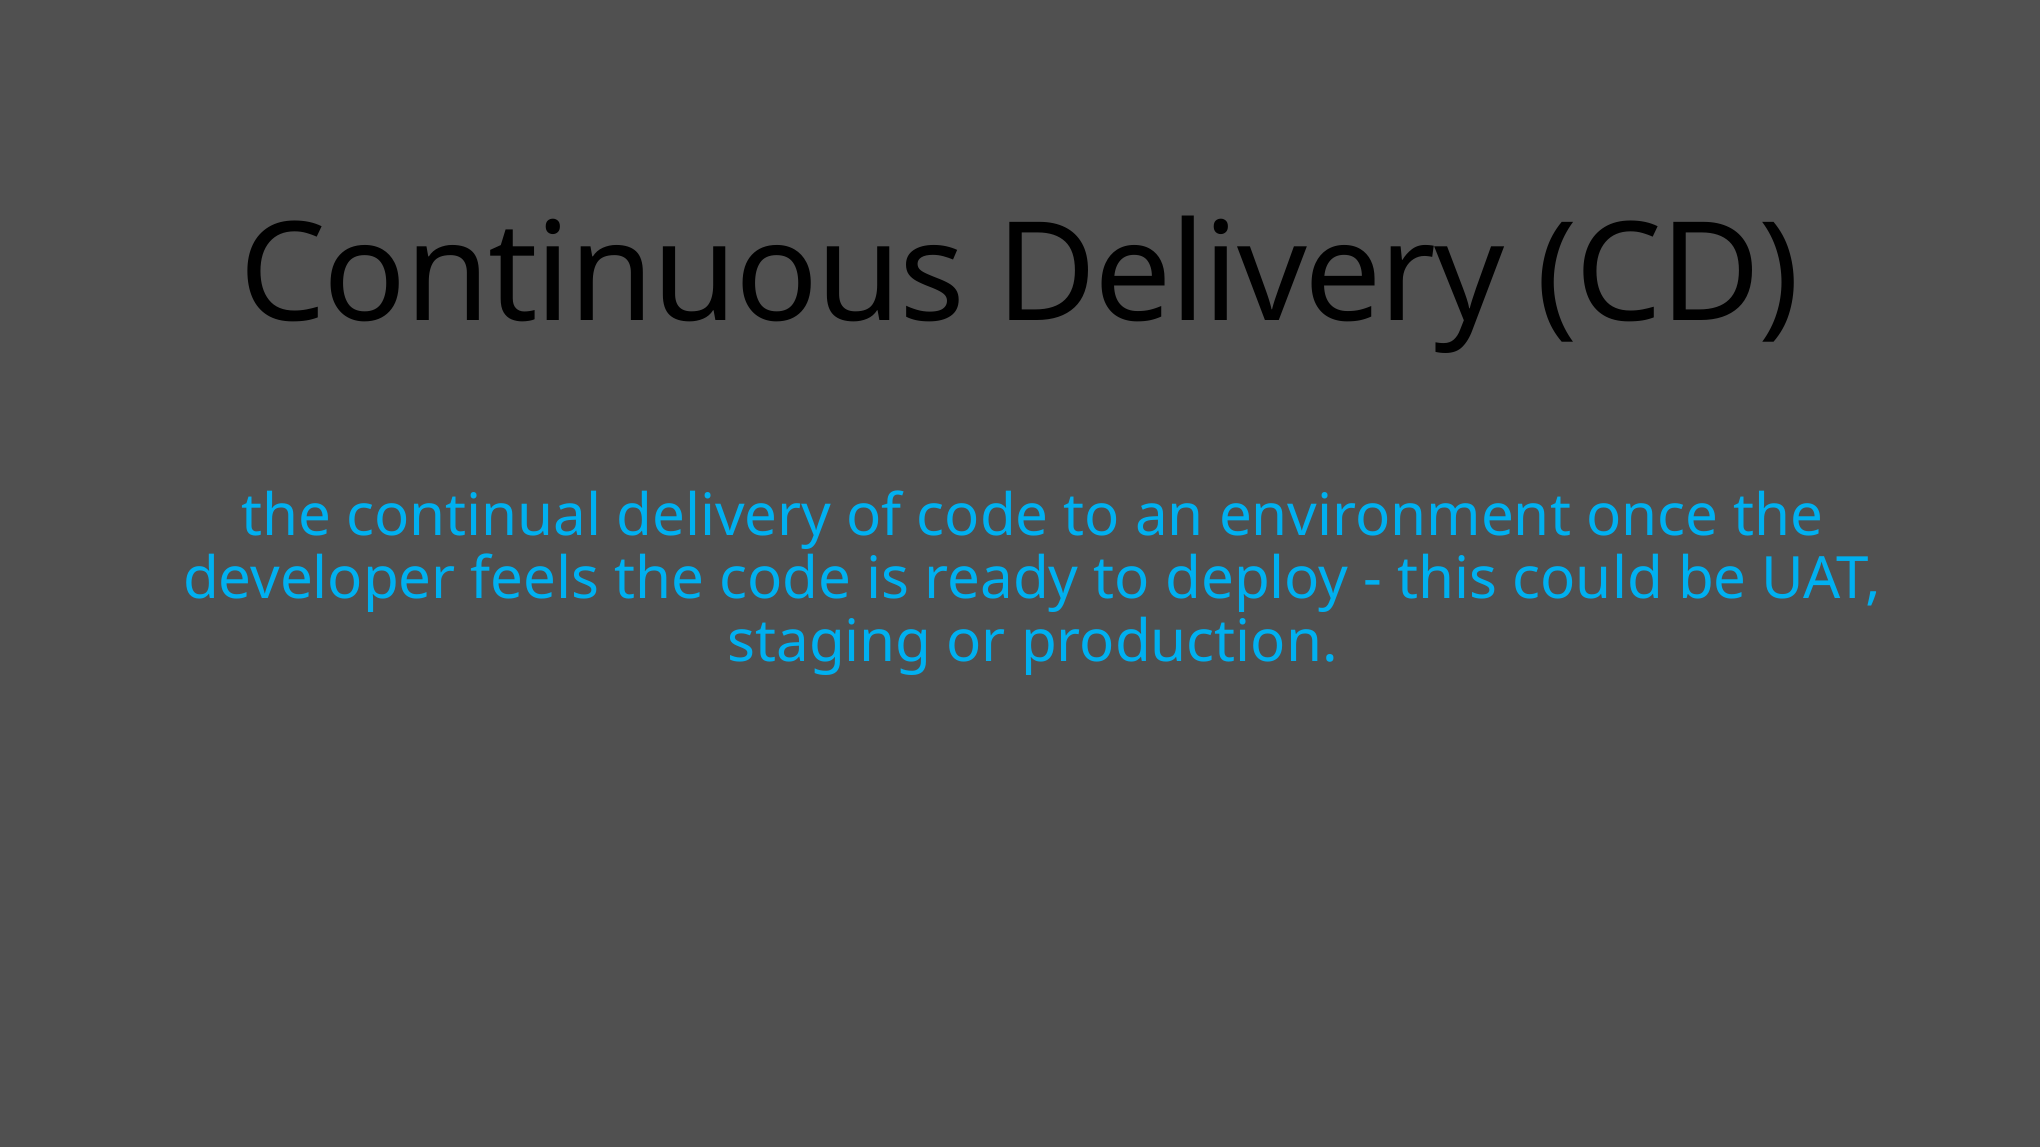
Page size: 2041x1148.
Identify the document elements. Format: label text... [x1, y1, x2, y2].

title Continuous Delivery (CD) [45, 186, 1996, 367]
text_box the continual delivery of code to an environment once the developer feels the code is ready to deploy - this could be UAT, staging or production. [95, 461, 1970, 698]
